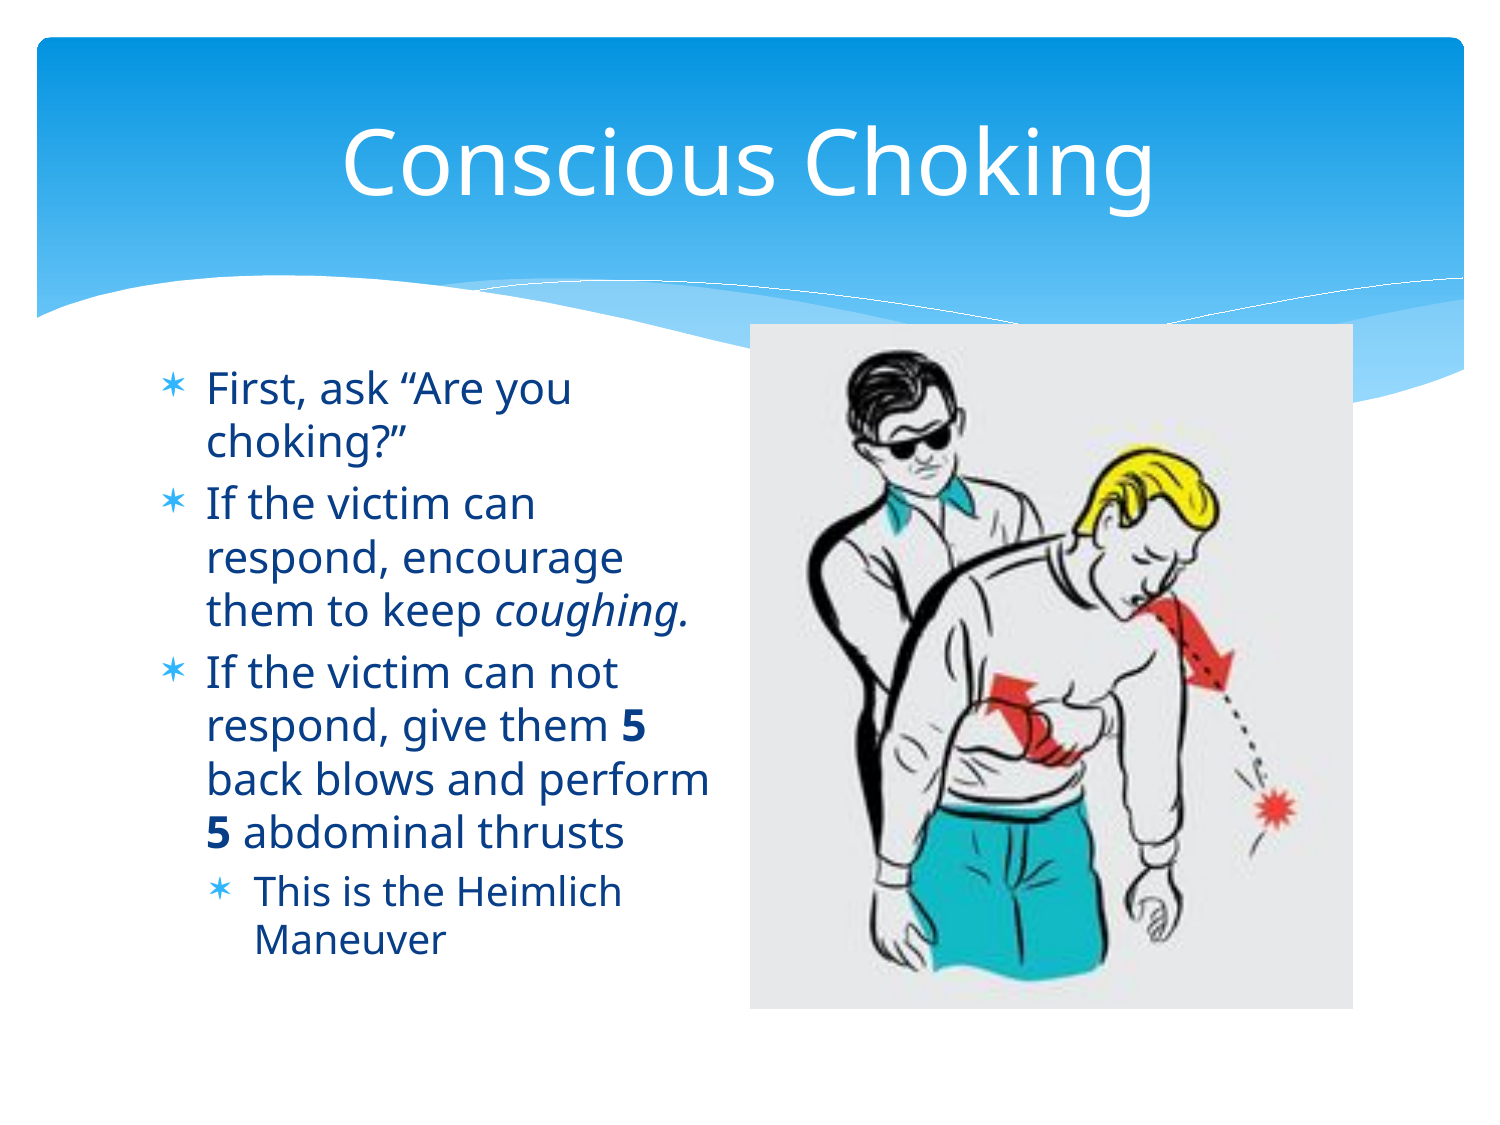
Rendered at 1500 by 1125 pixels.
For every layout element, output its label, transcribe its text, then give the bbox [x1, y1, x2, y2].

picture [749, 324, 1353, 1010]
title Conscious Choking [75, 55, 1425, 261]
list First, ask “Are you choking?” If the victim can respond, encourage them to keep coughing. If the victim can not respond, give them 5 back blows and perform 5 abdominal thrusts This is the Heimlich Maneuver [147, 352, 733, 997]
